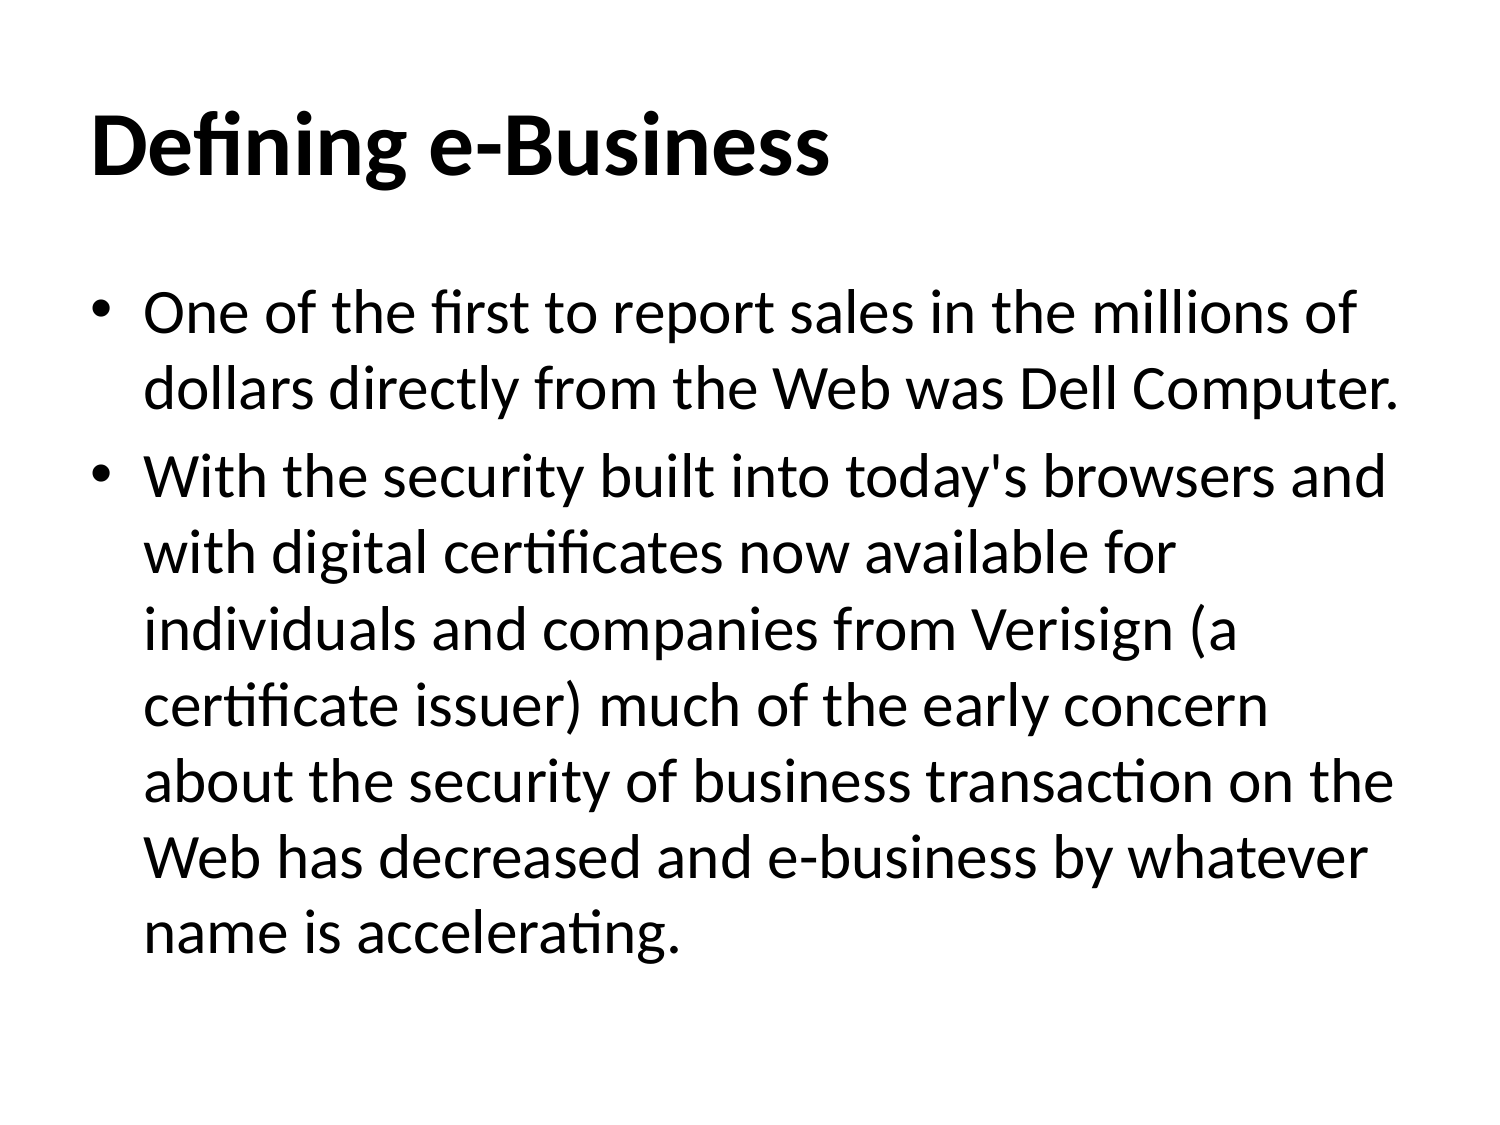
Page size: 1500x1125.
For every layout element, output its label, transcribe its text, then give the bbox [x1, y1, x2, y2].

title Defining e-Business [75, 45, 1425, 233]
list One of the first to report sales in the millions of dollars directly from the Web was Dell Computer. With the security built into today's browsers and with digital certificates now available for individuals and companies from Verisign (a certificate issuer) much of the early concern about the security of business transaction on the Web has decreased and e-business by whatever name is accelerating. [75, 262, 1425, 1038]
